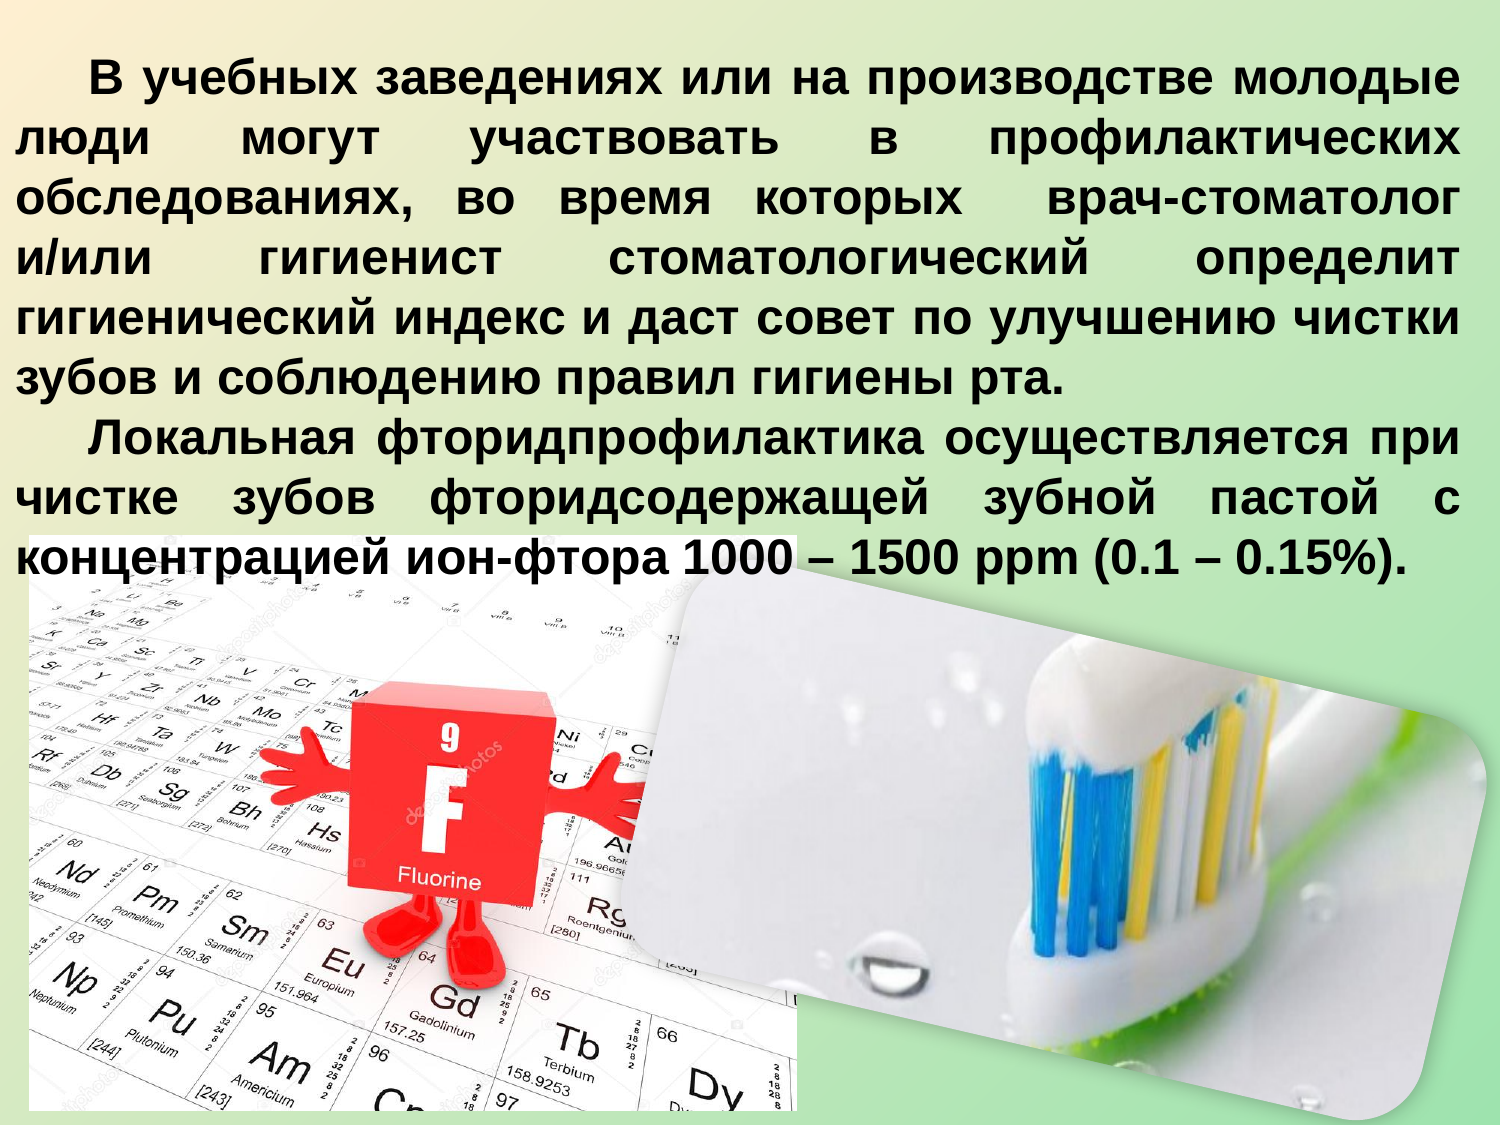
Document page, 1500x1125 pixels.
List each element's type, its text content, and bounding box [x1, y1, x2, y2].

picture [29, 535, 1487, 1121]
text_box В учебных заведениях или на производстве молодые люди могут участвовать в профилактических обследованиях, во время которых врач-стоматолог и/или гигиенист стоматологический определит гигиенический индекс и даст совет по улучшению чистки зубов и соблюдению правил гигиены рта. Локальная фторидпрофилактика осуществляется при чистке зубов фторидсодержащей зубной пастой с концентрацией ион-фтора 1000 – 1500 ppm (0.1 – 0.15%). [0, 37, 1477, 593]
